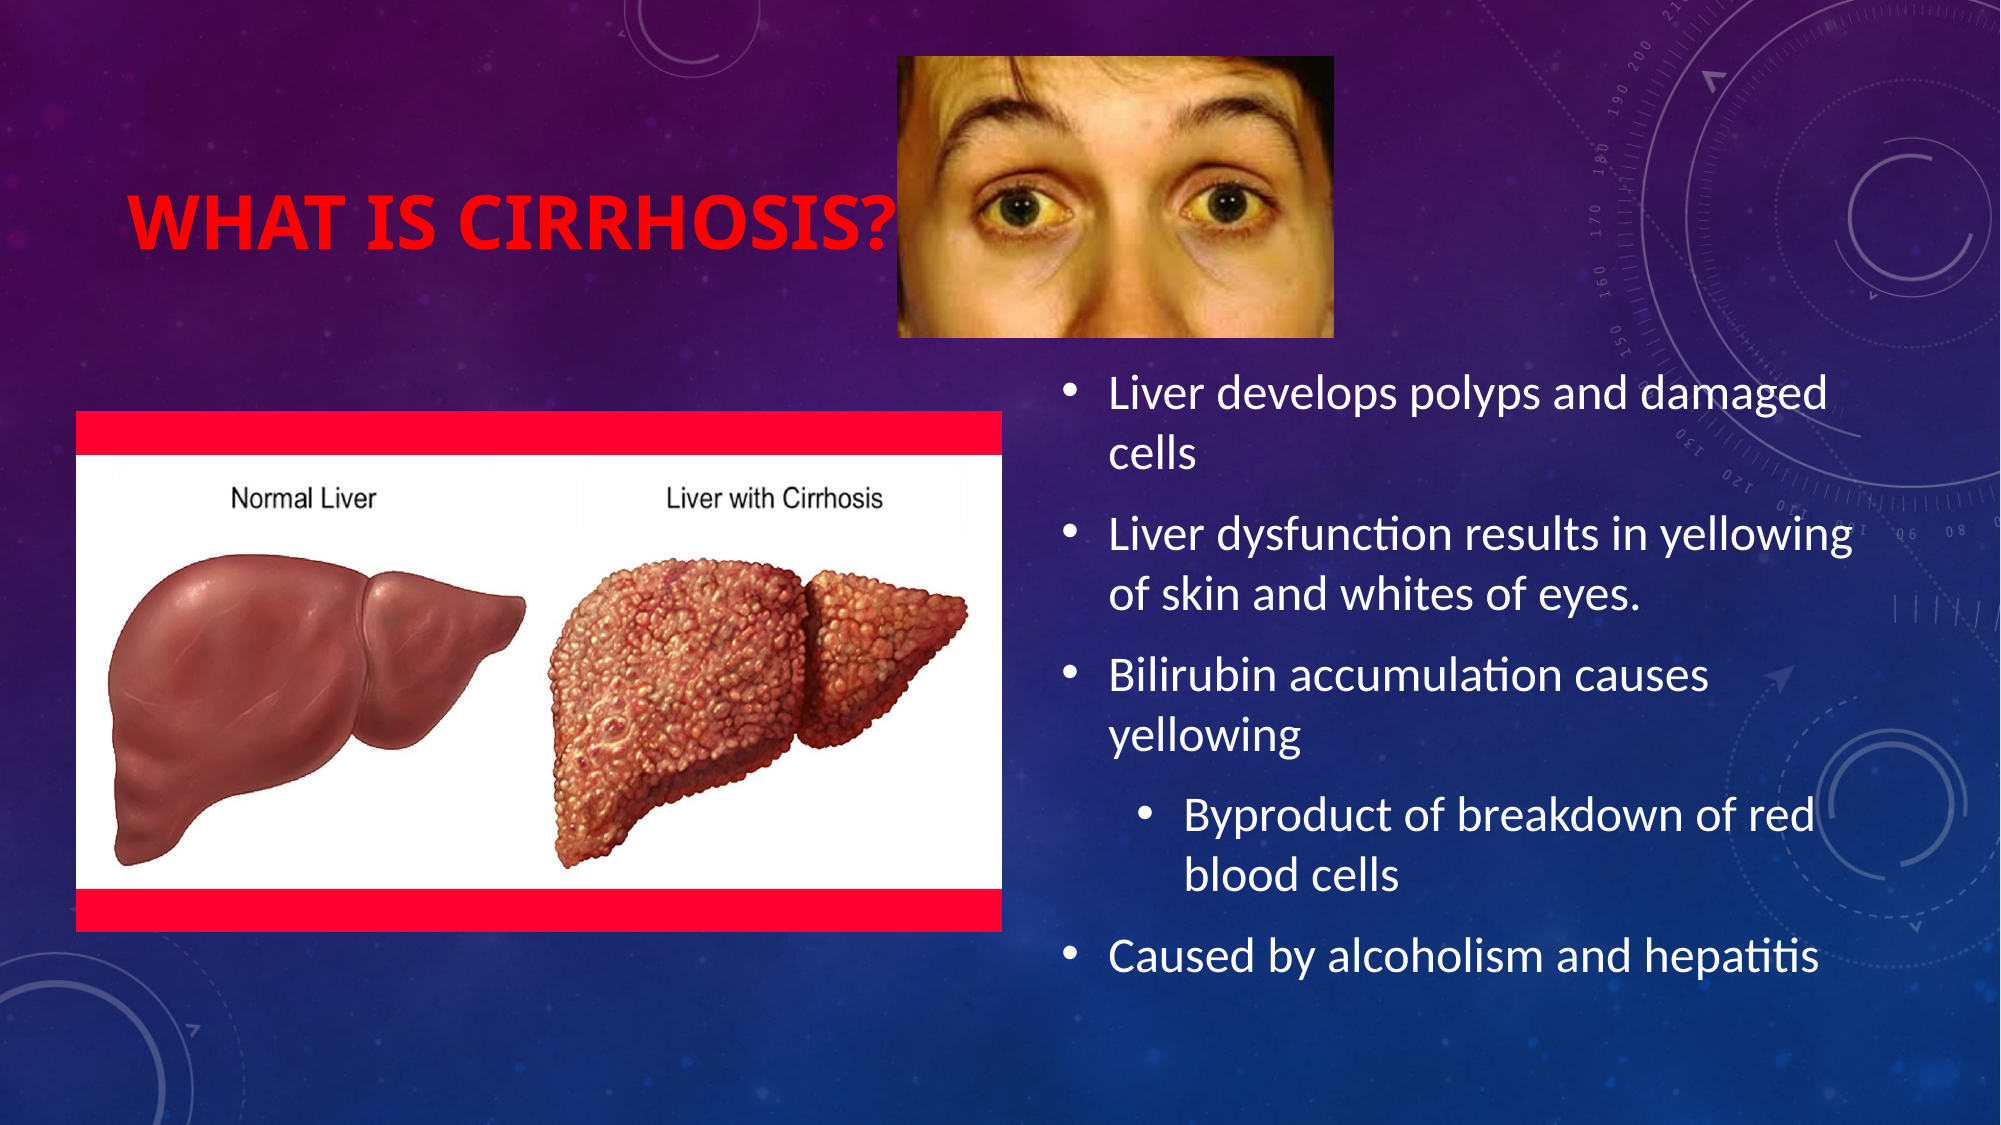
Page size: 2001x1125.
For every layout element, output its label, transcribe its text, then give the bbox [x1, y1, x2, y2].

title What is Cirrhosis? [1338, 99, 1775, 339]
title What is Cirrhosis? [112, 99, 891, 339]
list Liver develops polyps and damaged cells Liver dysfunction results in yellowing of skin and whites of eyes. Bilirubin accumulation causes yellowing Byproduct of breakdown of red blood cells Caused by alcoholism and hepatitis [1046, 351, 1905, 1045]
picture [0, 0, 2001, 1125]
